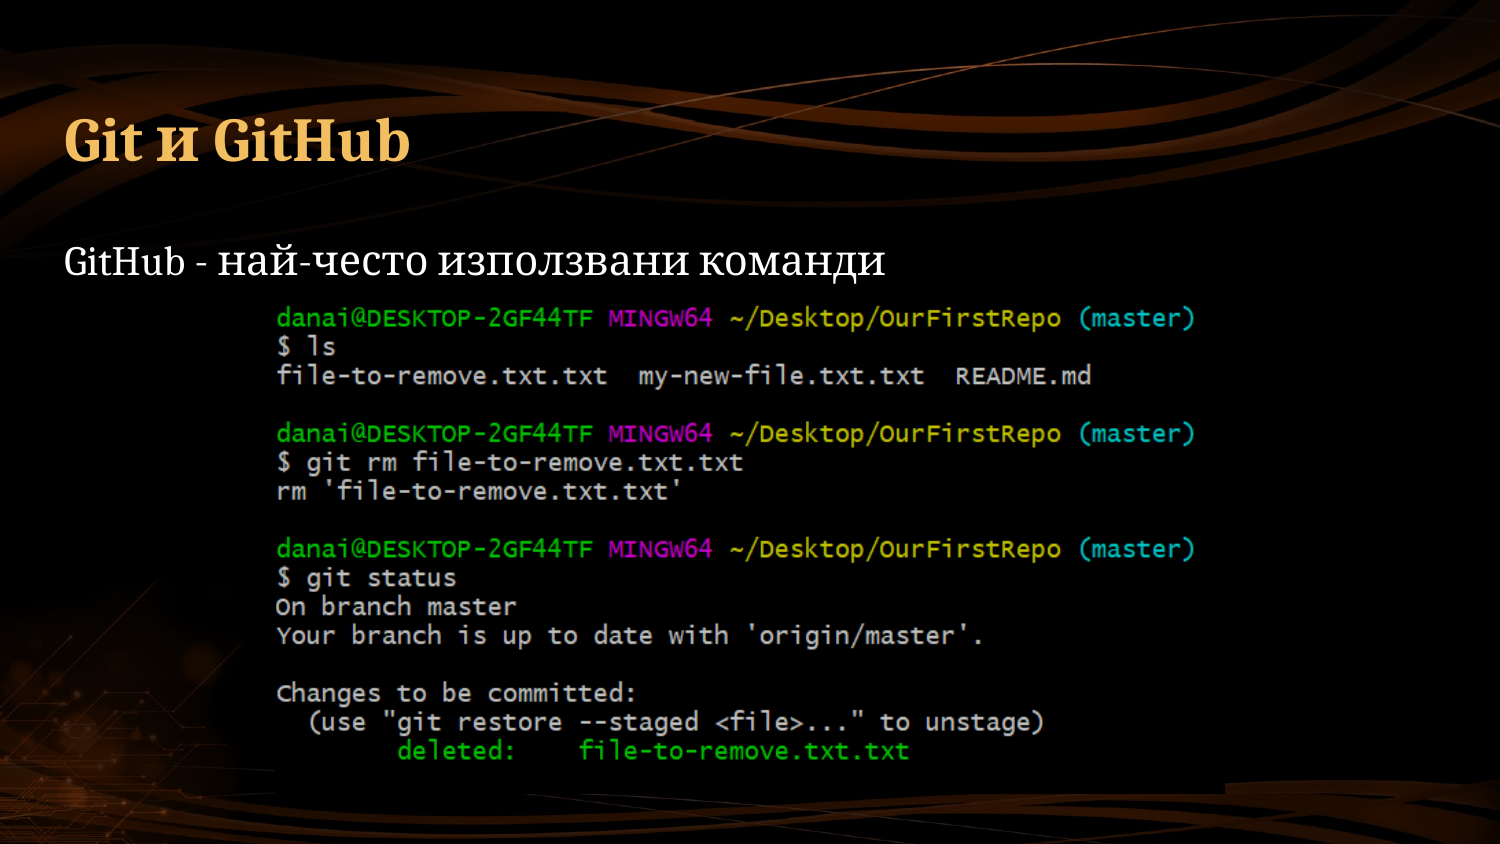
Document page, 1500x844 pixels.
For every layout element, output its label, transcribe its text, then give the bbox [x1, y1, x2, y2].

picture [0, 0, 1500, 844]
list GitHub - най-често използвани команди [51, 226, 1449, 303]
title Git и GitHub [51, 72, 1449, 211]
